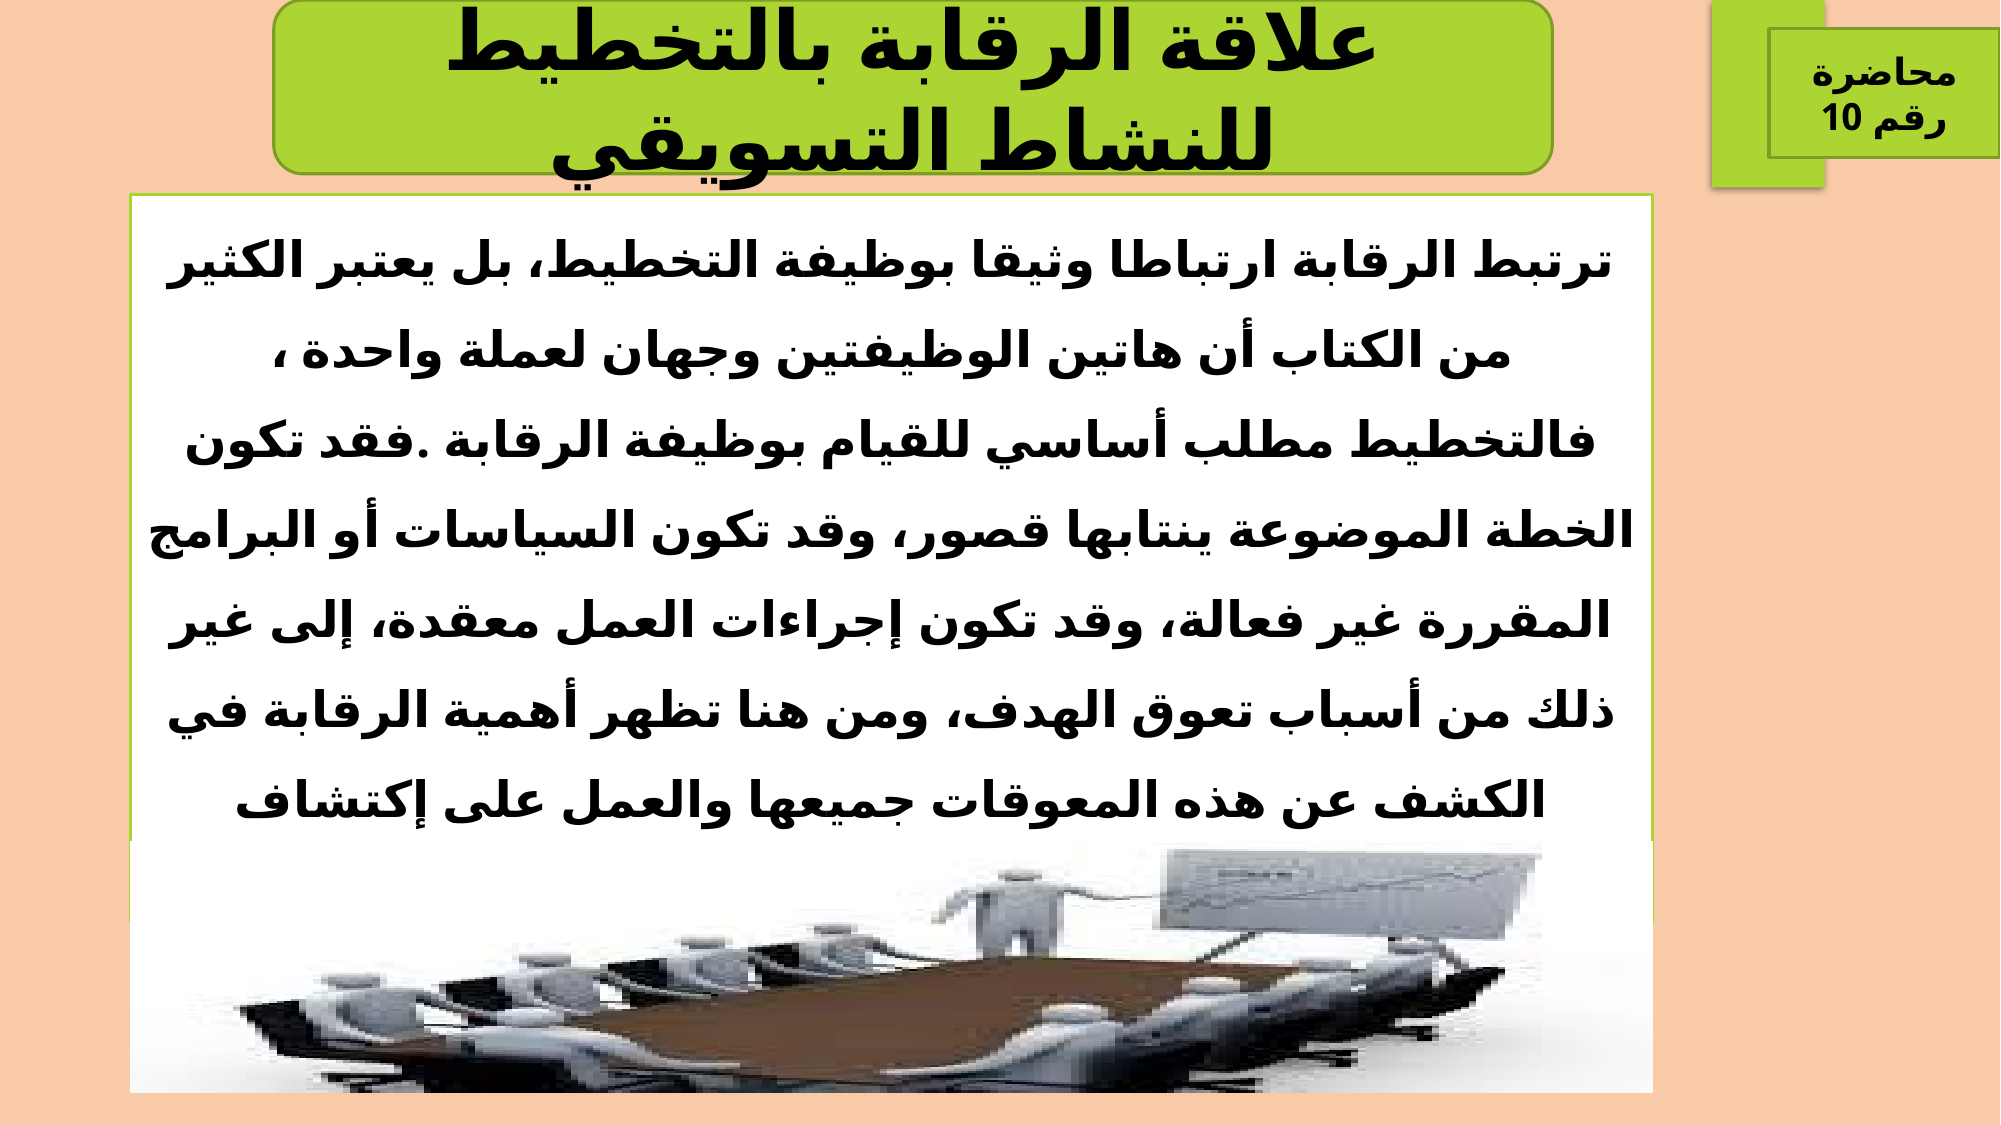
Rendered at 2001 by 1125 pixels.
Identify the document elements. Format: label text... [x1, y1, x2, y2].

text_box محاضرة رقم 10 [1767, 27, 2000, 159]
text_box علاقة الرقابة بالتخطيط للنشاط التسويقي [272, 0, 1554, 176]
picture [130, 840, 1653, 1094]
text_box ترتبط الرقابة ارتباطا وثيقا بوظيفة التخطيط، بل يعتبر الكثير من الكتاب أن هاتين الوظيفتين وجهان لعملة واحدة ، فالتخطيط مطلب أساسي للقيام بوظيفة الرقابة .فقد تكون الخطة الموضوعة ينتابها قصور، وقد تكون السياسات أو البرامج المقررة غير فعالة، وقد تكون إجراءات العمل معقدة، إلى غير ذلك من أسباب تعوق الهدف، ومن هنا تظهر أهمية الرقابة في الكشف عن هذه المعوقات جميعها والعمل على إكتشاف أسبابها بما يكفل تحقيق الأهداف المنشودة بكفاءة وفعالية. [129, 193, 1654, 841]
